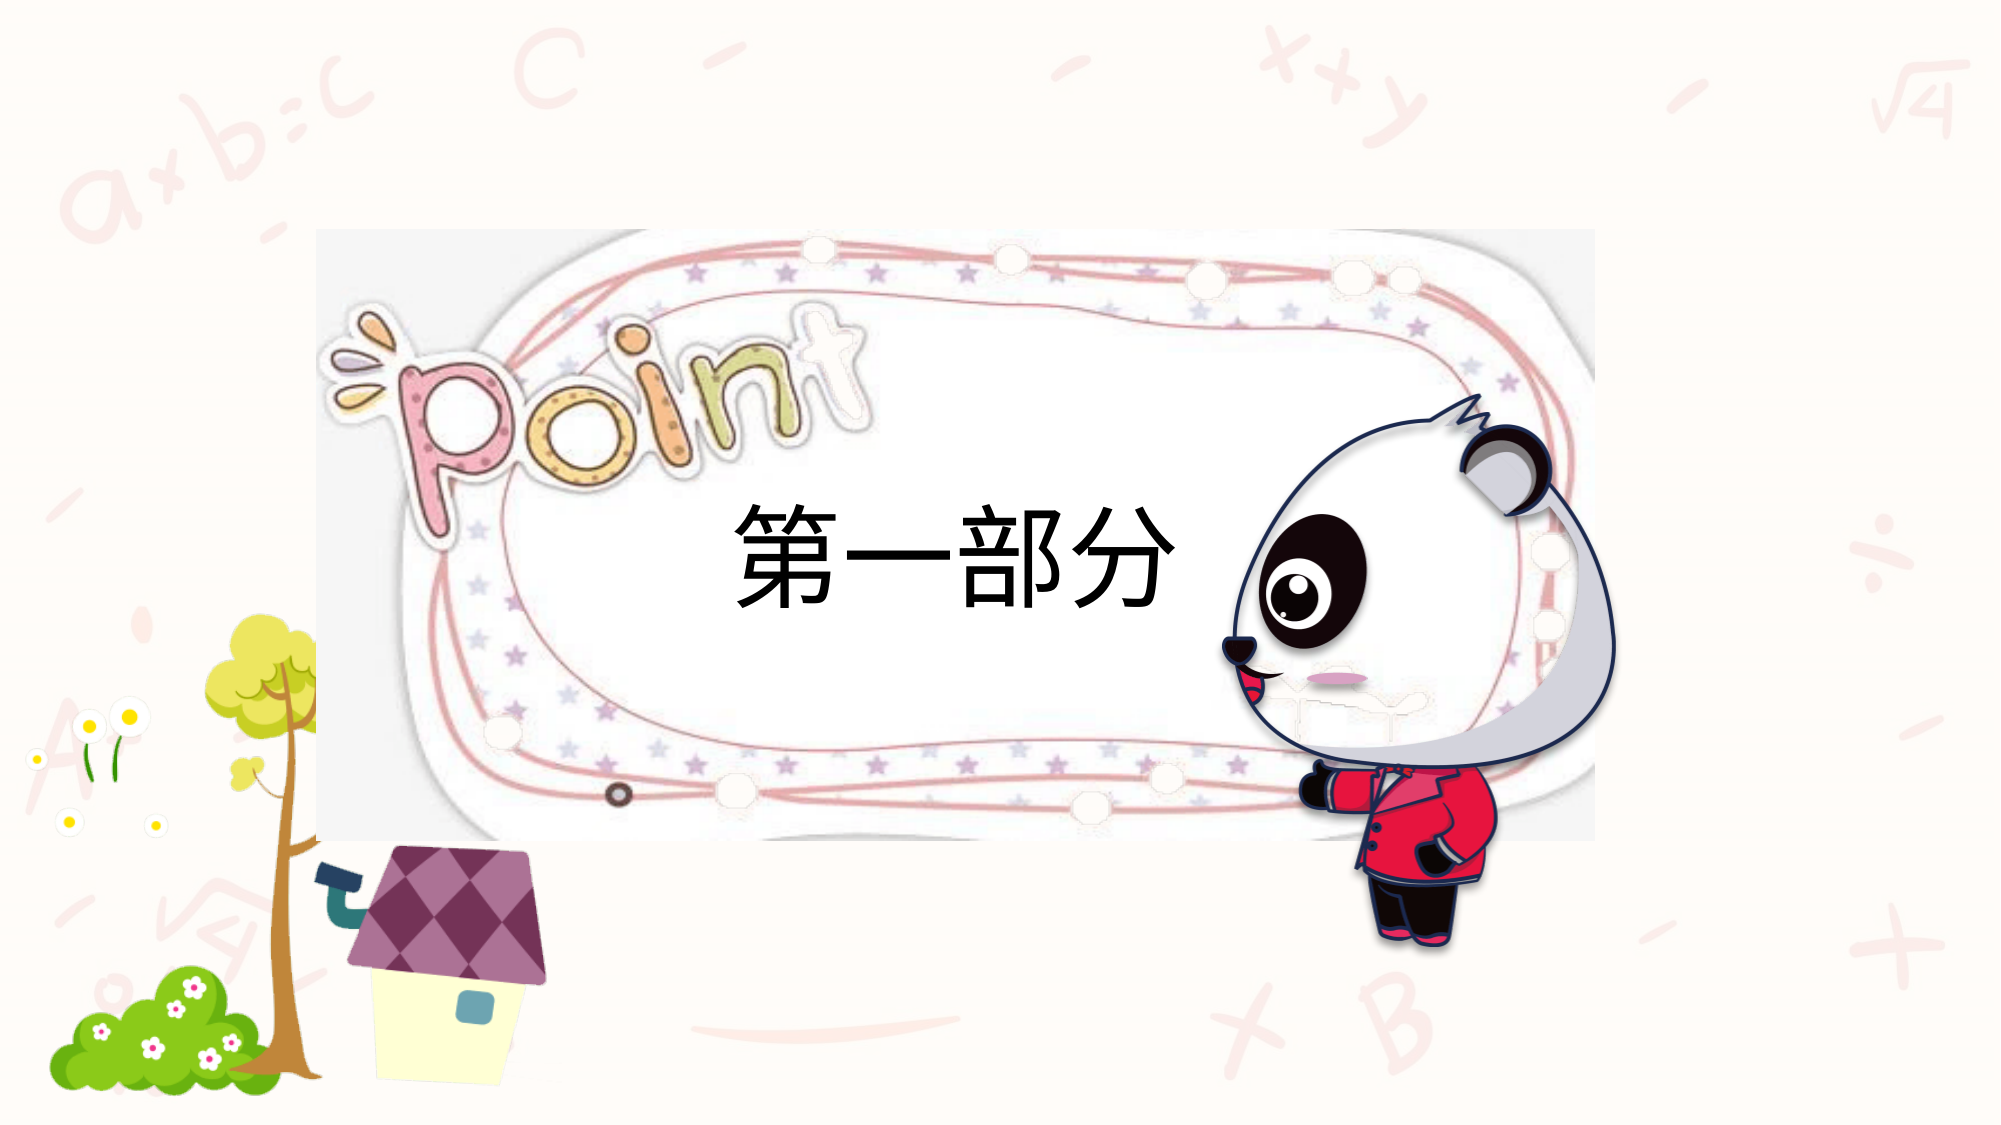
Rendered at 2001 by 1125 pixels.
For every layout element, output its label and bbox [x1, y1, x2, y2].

text_box [315, 229, 1638, 947]
picture [0, 589, 562, 1125]
